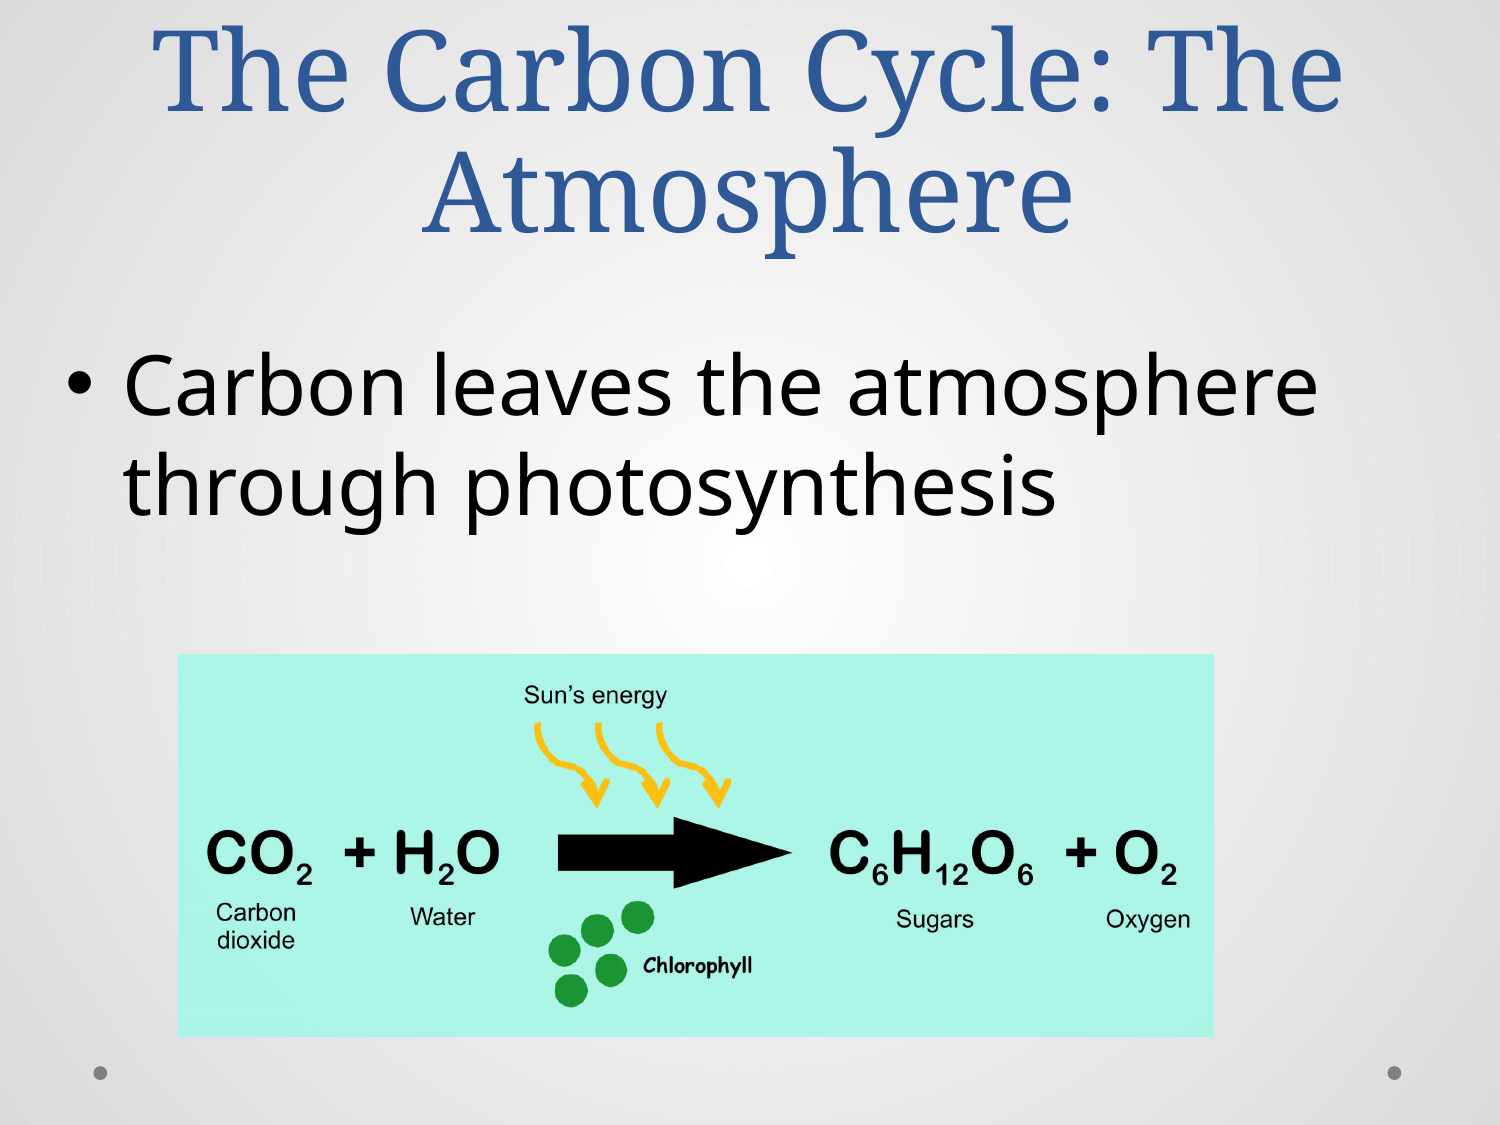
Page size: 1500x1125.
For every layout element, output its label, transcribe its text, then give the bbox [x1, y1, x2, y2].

list Carbon leaves the atmosphere through photosynthesis [50, 324, 1500, 1075]
picture [177, 654, 1215, 1038]
title The Carbon Cycle: The Atmosphere [75, 0, 1425, 263]
